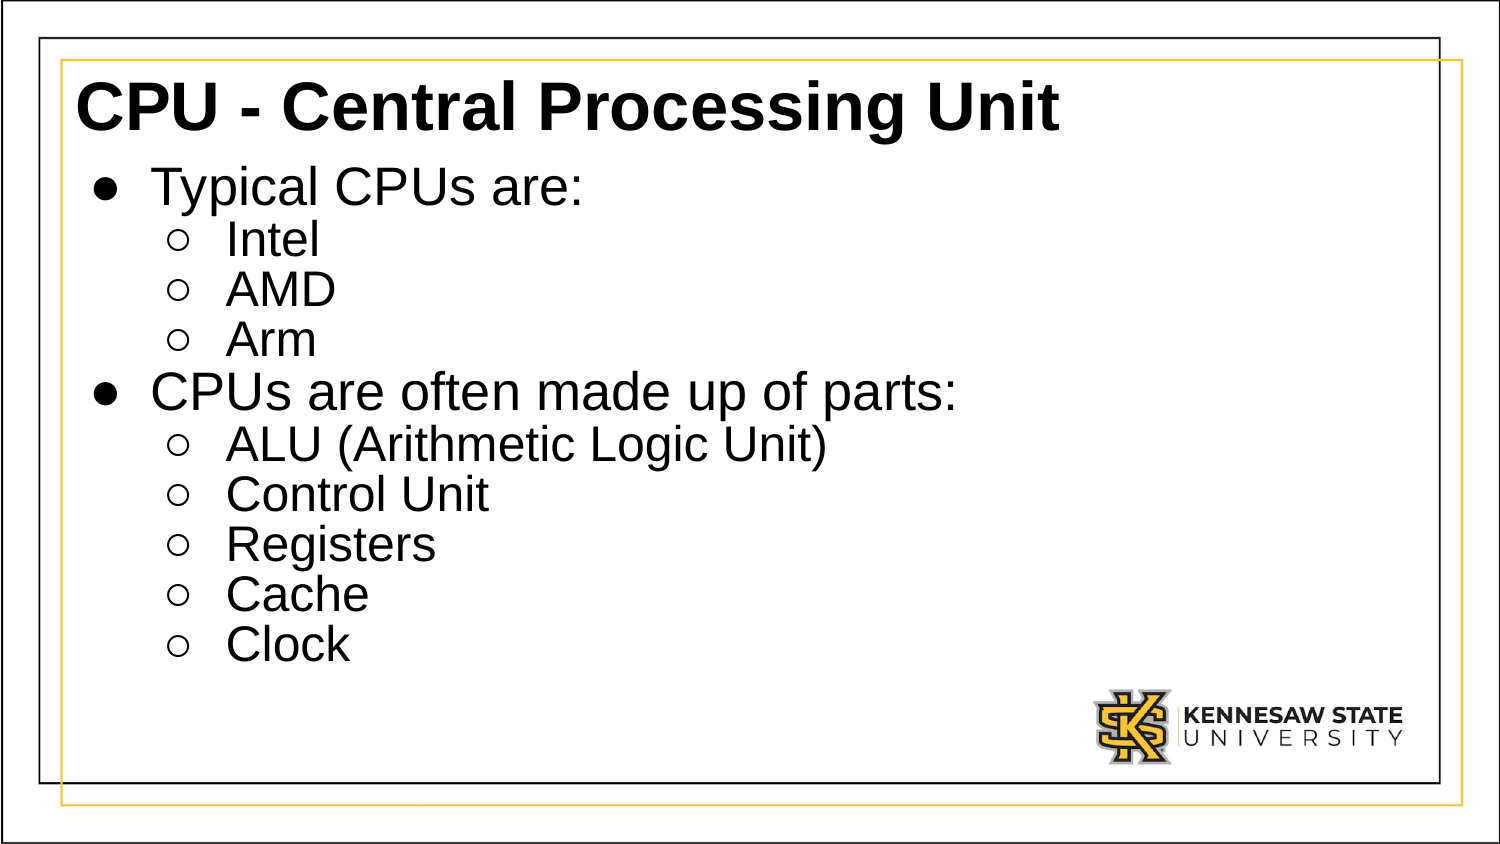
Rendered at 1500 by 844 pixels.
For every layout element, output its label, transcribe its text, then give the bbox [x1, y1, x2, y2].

title CPU - Central Processing Unit [60, 62, 1442, 154]
picture [0, 0, 1500, 844]
list Typical CPUs are: Intel AMD Arm CPUs are often made up of parts: ALU (Arithmetic Logic Unit) Control Unit Registers Cache Clock [60, 154, 1442, 772]
